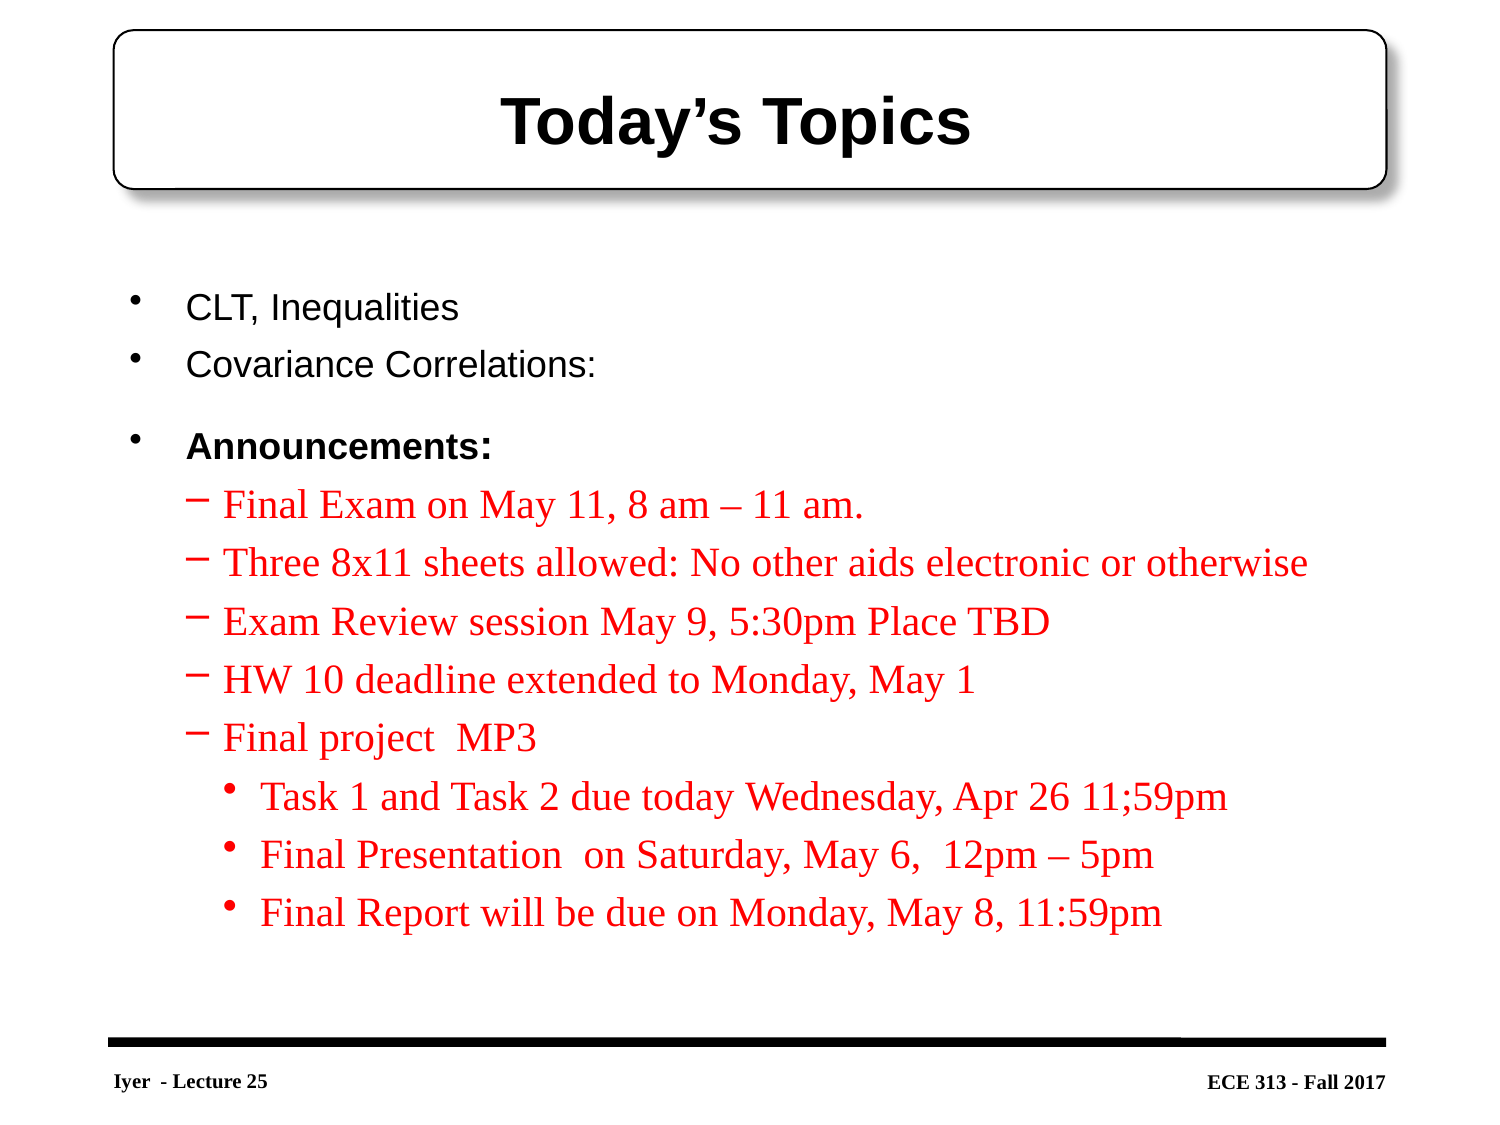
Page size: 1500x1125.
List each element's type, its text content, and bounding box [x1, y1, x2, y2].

list CLT, Inequalities Covariance Correlations: Announcements: Final Exam on May 11, 8 am – 11 am. Three 8x11 sheets allowed: No other aids electronic or otherwise Exam Review session May 9, 5:30pm Place TBD HW 10 deadline extended to Monday, May 1 Final project MP3 Task 1 and Task 2 due today Wednesday, Apr 26 11;59pm Final Presentation on Saturday, May 6, 12pm – 5pm Final Report will be due on Monday, May 8, 11:59pm [114, 217, 1390, 1016]
title Today’s Topics [98, 26, 1374, 209]
